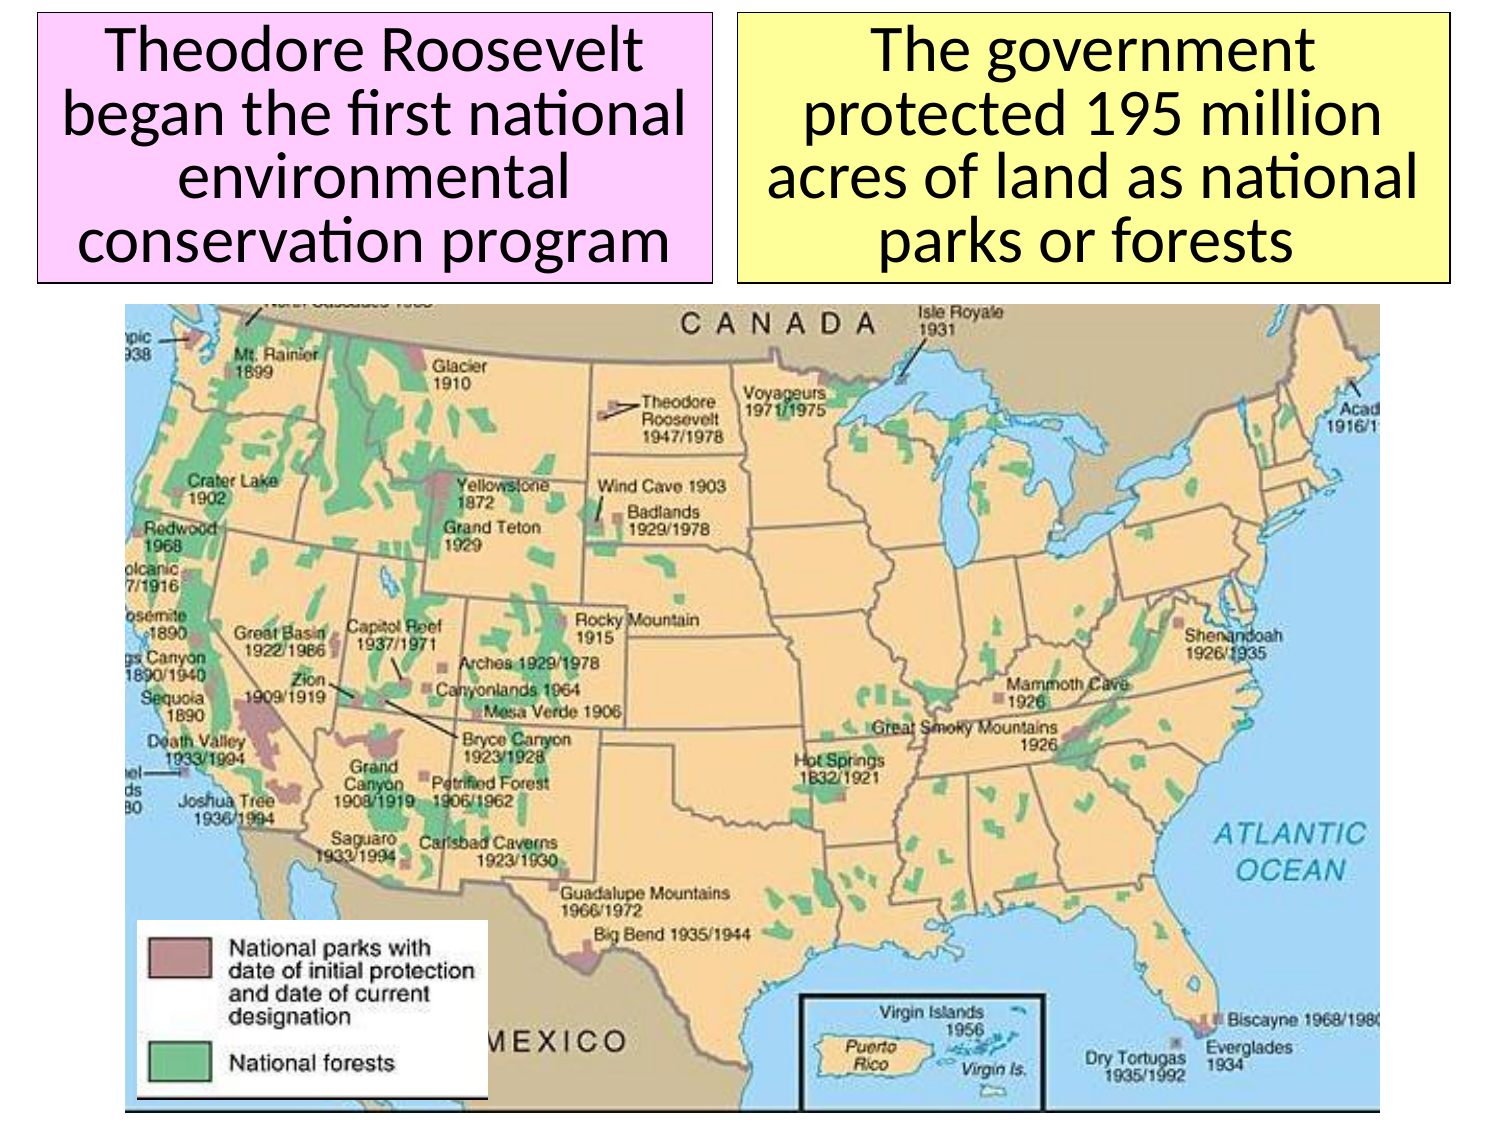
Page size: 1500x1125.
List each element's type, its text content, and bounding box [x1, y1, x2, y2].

text_box The government protected 195 million acres of land as national parks or forests [737, 12, 1450, 283]
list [124, 304, 1380, 1113]
text_box Theodore Roosevelt began the first national environmental conservation program [37, 12, 713, 283]
picture [137, 920, 488, 1101]
